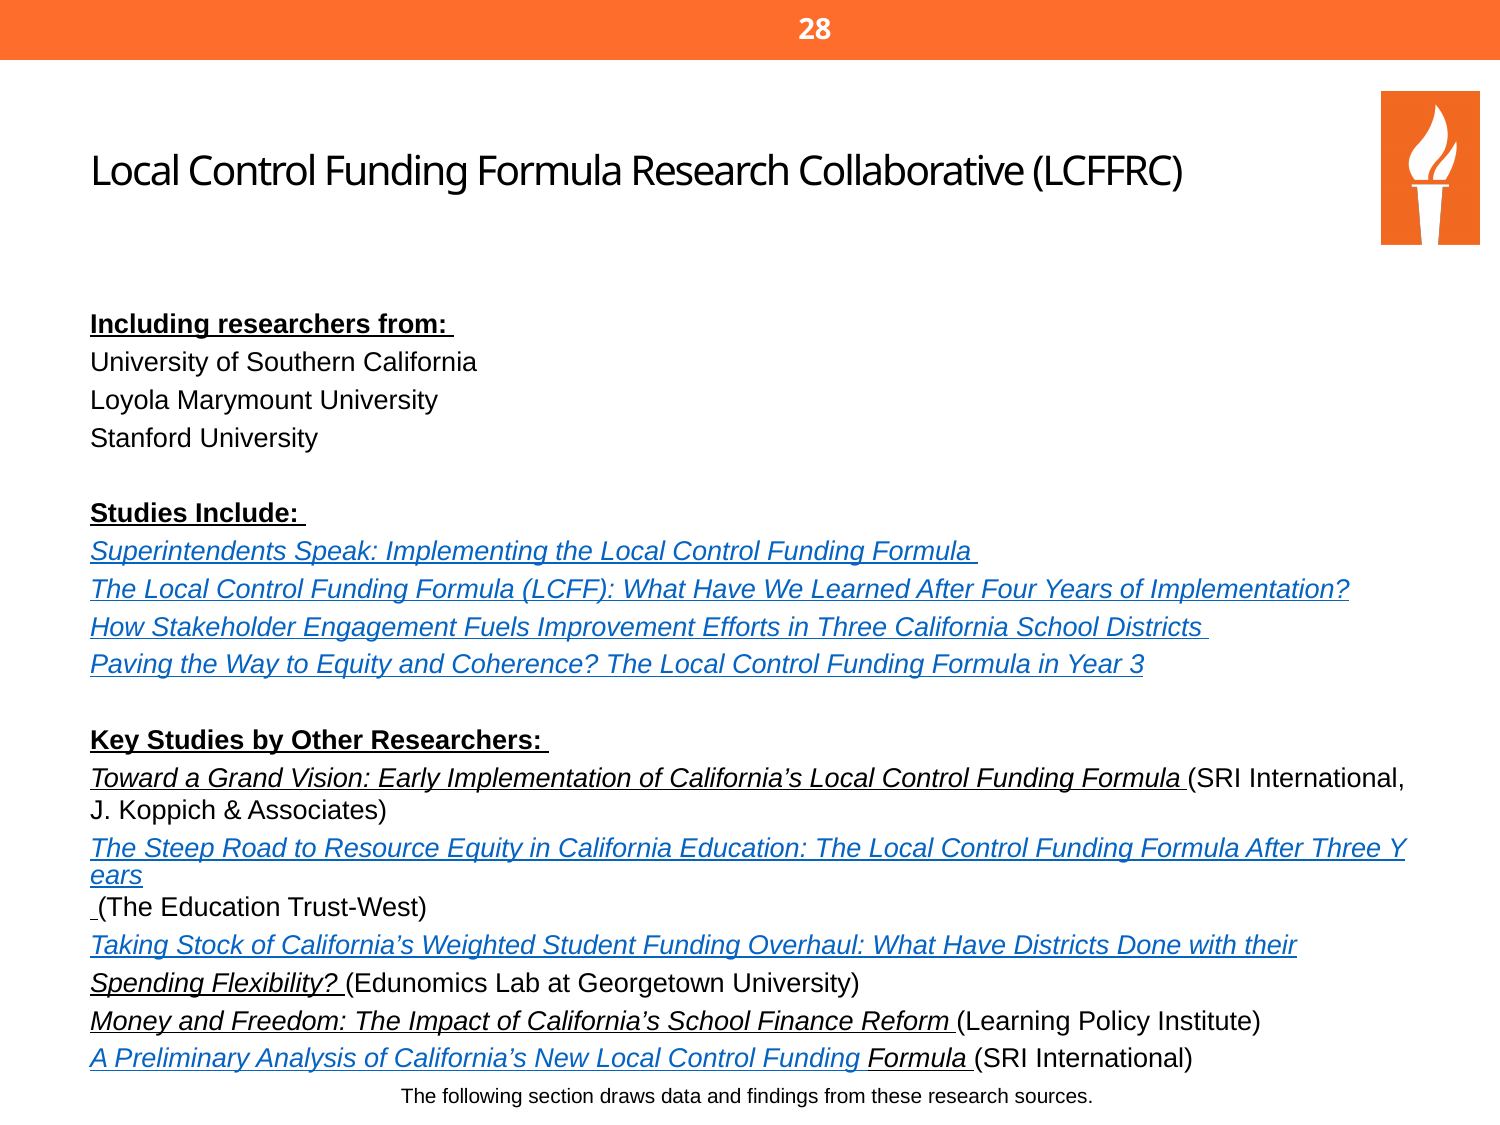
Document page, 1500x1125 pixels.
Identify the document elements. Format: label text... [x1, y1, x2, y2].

title Local Control Funding Formula Research Collaborative (LCFFRC) [75, 87, 1366, 250]
list The following section draws data and findings from these research sources. [0, 1074, 1500, 1125]
picture [1381, 91, 1480, 245]
slide_number 27 [783, 0, 890, 60]
list Including researchers from: University of Southern California Loyola Marymount University Stanford University Studies Include: Superintendents Speak: Implementing the Local Control Funding Formula The Local Control Funding Formula (LCFF): What Have We Learned After Four Years of Implementation? How Stakeholder Engagement Fuels Improvement Efforts in Three California School Districts Paving the Way to Equity and Coherence? The Local Control Funding Formula in Year 3 Key Studies by Other Researchers: Toward a Grand Vision: Early Implementation of California’s Local Control Funding Formula (SRI International, J. Koppich & Associates) The Steep Road to Resource Equity in California Education: The Local Control Funding Formula After Three Years (The Education Trust-West) Taking Stock of California’s Weighted Student Funding Overhaul: What Have Districts Done with their Spending Flexibility? (Edunomics Lab at Georgetown University) Money and Freedom: The Impact of California’s School Finance Reform (Learning Policy Institute) A Preliminary Analysis of California’s New Local Control Funding Formula (SRI International) [75, 262, 1425, 1064]
